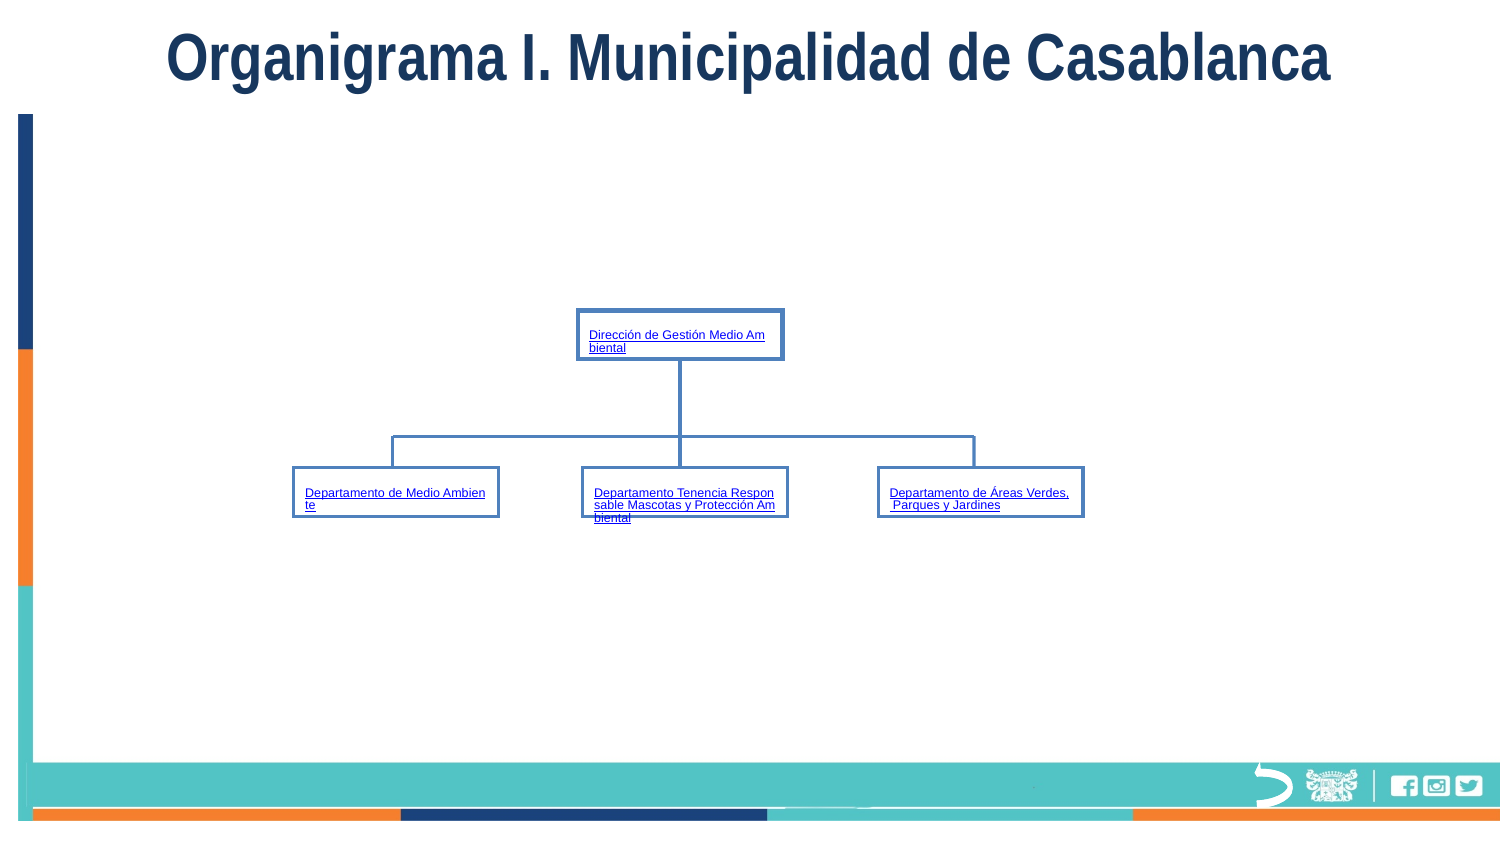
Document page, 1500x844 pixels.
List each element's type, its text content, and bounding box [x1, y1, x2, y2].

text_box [293, 310, 1084, 517]
picture [18, 114, 1500, 822]
title Organigrama I. Municipalidad de Casablanca [74, 8, 1425, 100]
